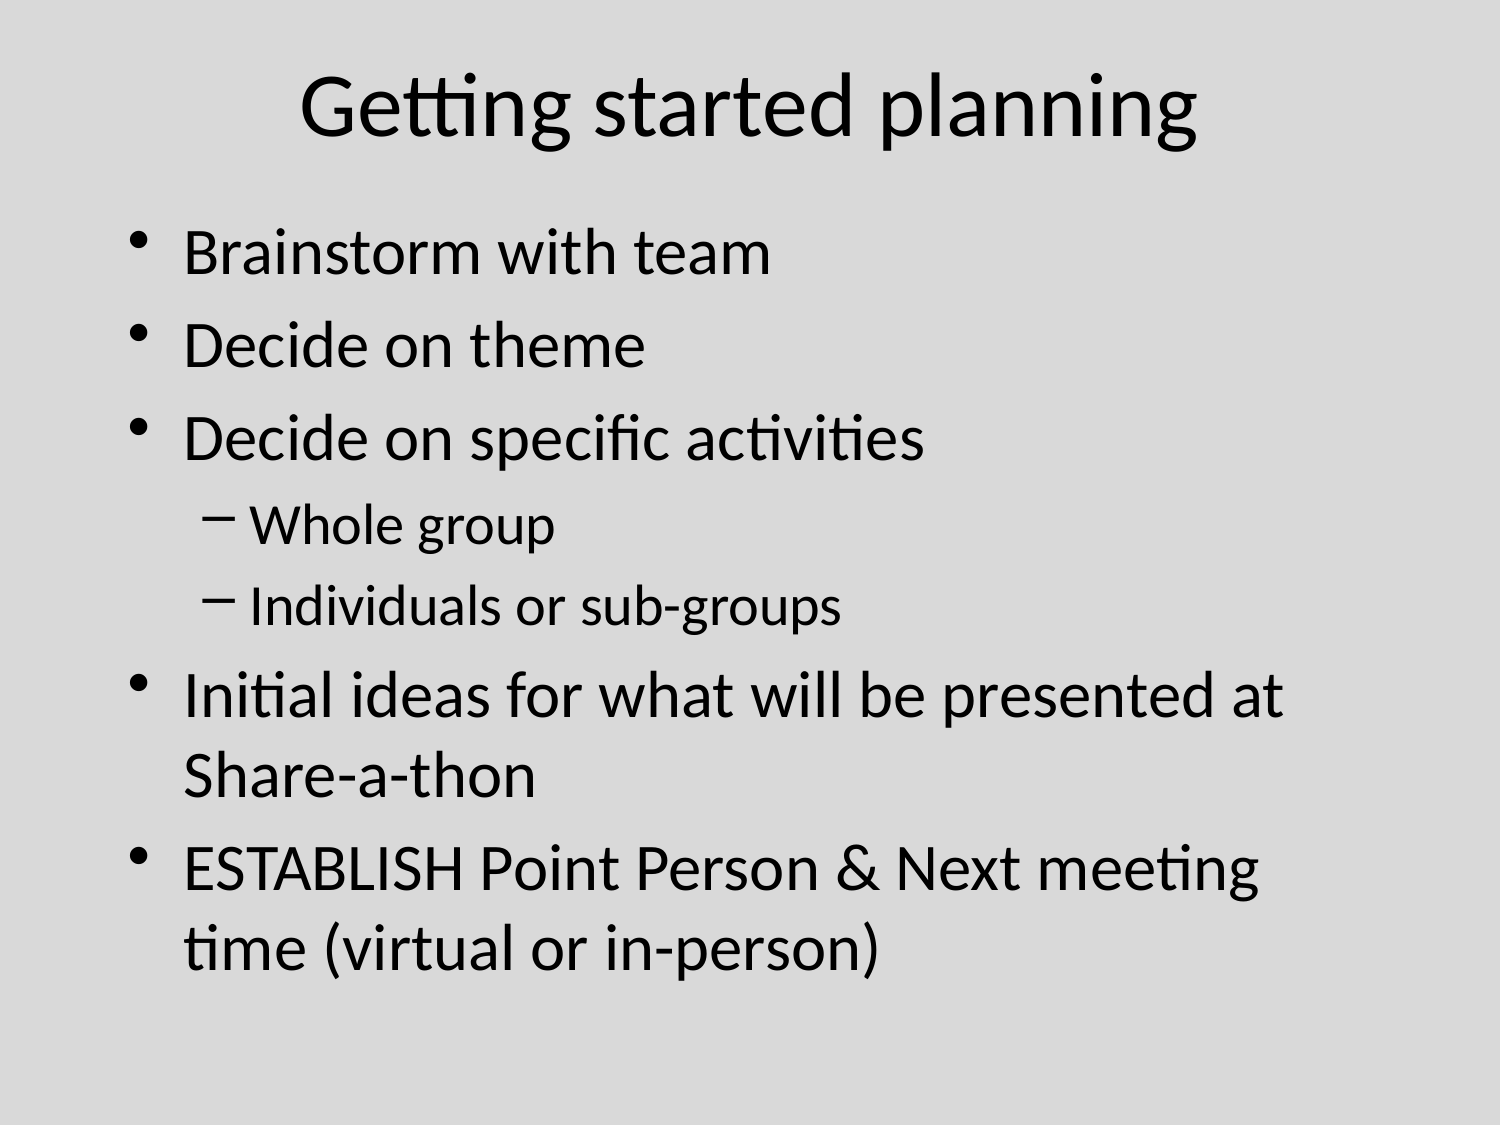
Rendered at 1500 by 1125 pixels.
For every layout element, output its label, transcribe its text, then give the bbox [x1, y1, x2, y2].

list Brainstorm with team Decide on theme Decide on specific activities Whole group Individuals or sub-groups Initial ideas for what will be presented at Share-a-thon ESTABLISH Point Person & Next meeting time (virtual or in-person) [112, 200, 1388, 1000]
title Getting started planning [112, 50, 1388, 150]
